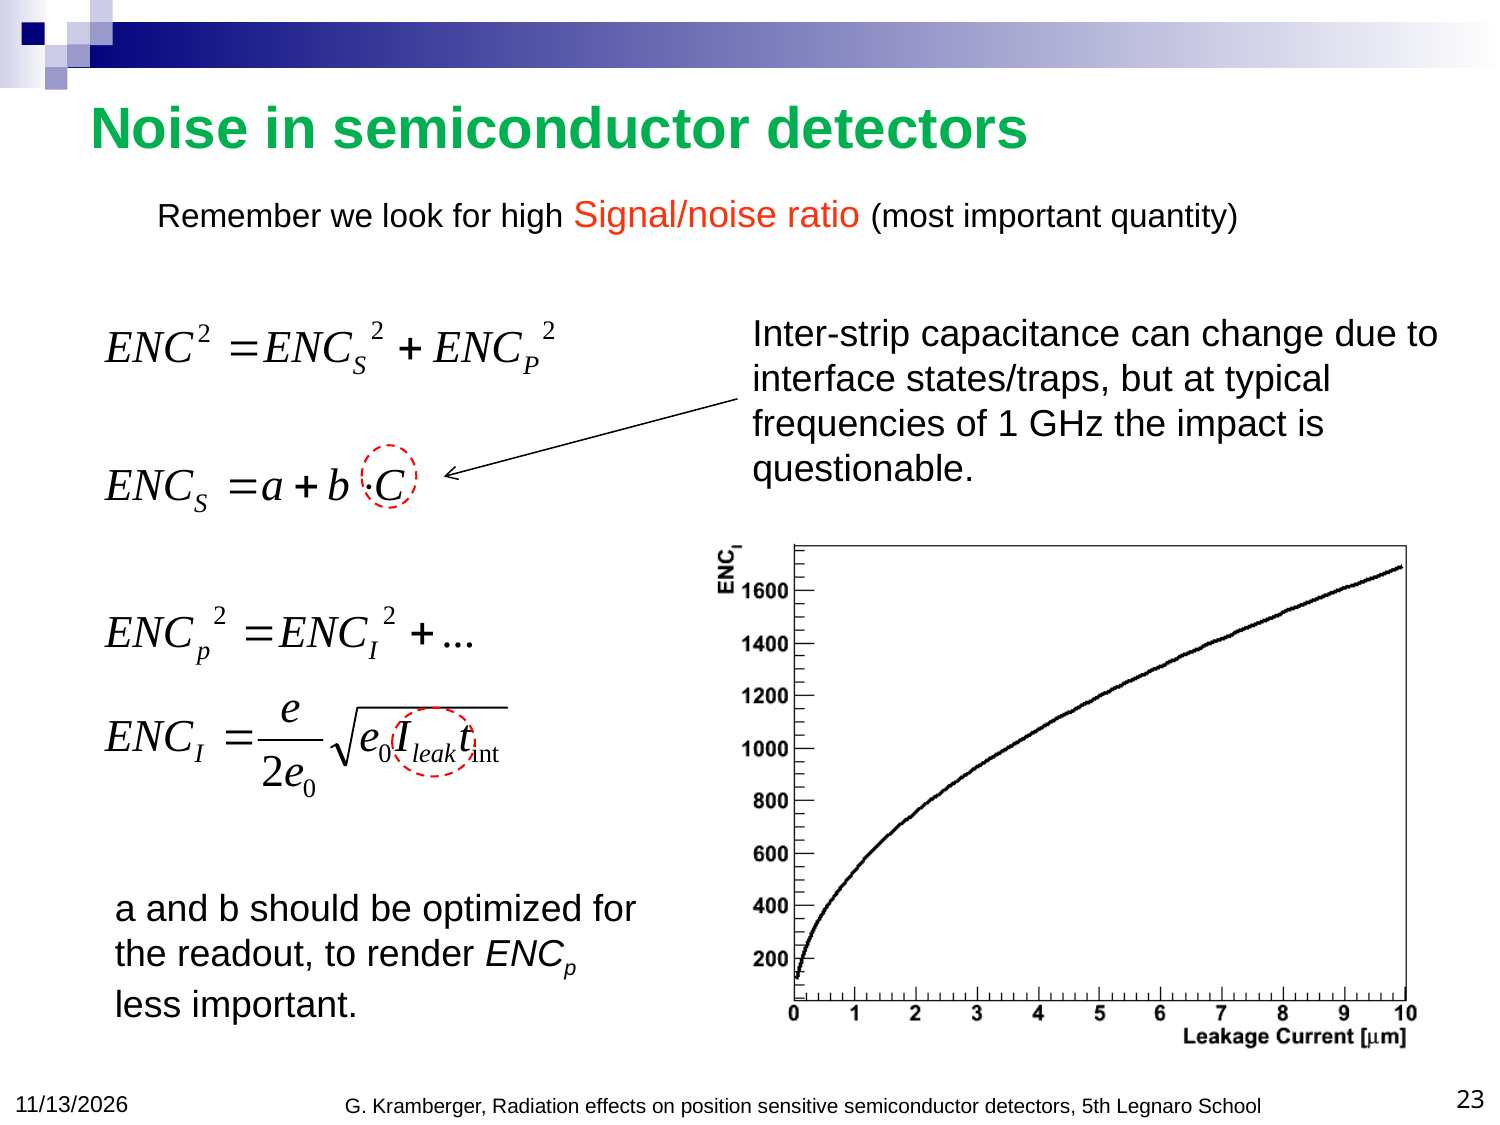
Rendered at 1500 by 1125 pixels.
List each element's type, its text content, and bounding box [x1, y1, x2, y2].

slide_number 23 [1424, 1070, 1500, 1125]
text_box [96, 307, 563, 810]
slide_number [0, 1070, 182, 1125]
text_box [443, 399, 738, 477]
picture [712, 538, 1419, 1052]
footer G. Kramberger, Radiation effects on position sensitive semiconductor detectors, 5th Legnaro School [182, 1070, 1424, 1125]
title Noise in semiconductor detectors [74, 74, 1463, 176]
text_box a and b should be optimized for the readout, to render ENCp less important. [99, 876, 663, 1033]
text_box Remember we look for high Signal/noise ratio (most important quantity) [68, 187, 1407, 243]
text_box Inter-strip capacitance can change due to interface states/traps, but at typical frequencies of 1 GHz the impact is questionable. [737, 301, 1463, 497]
